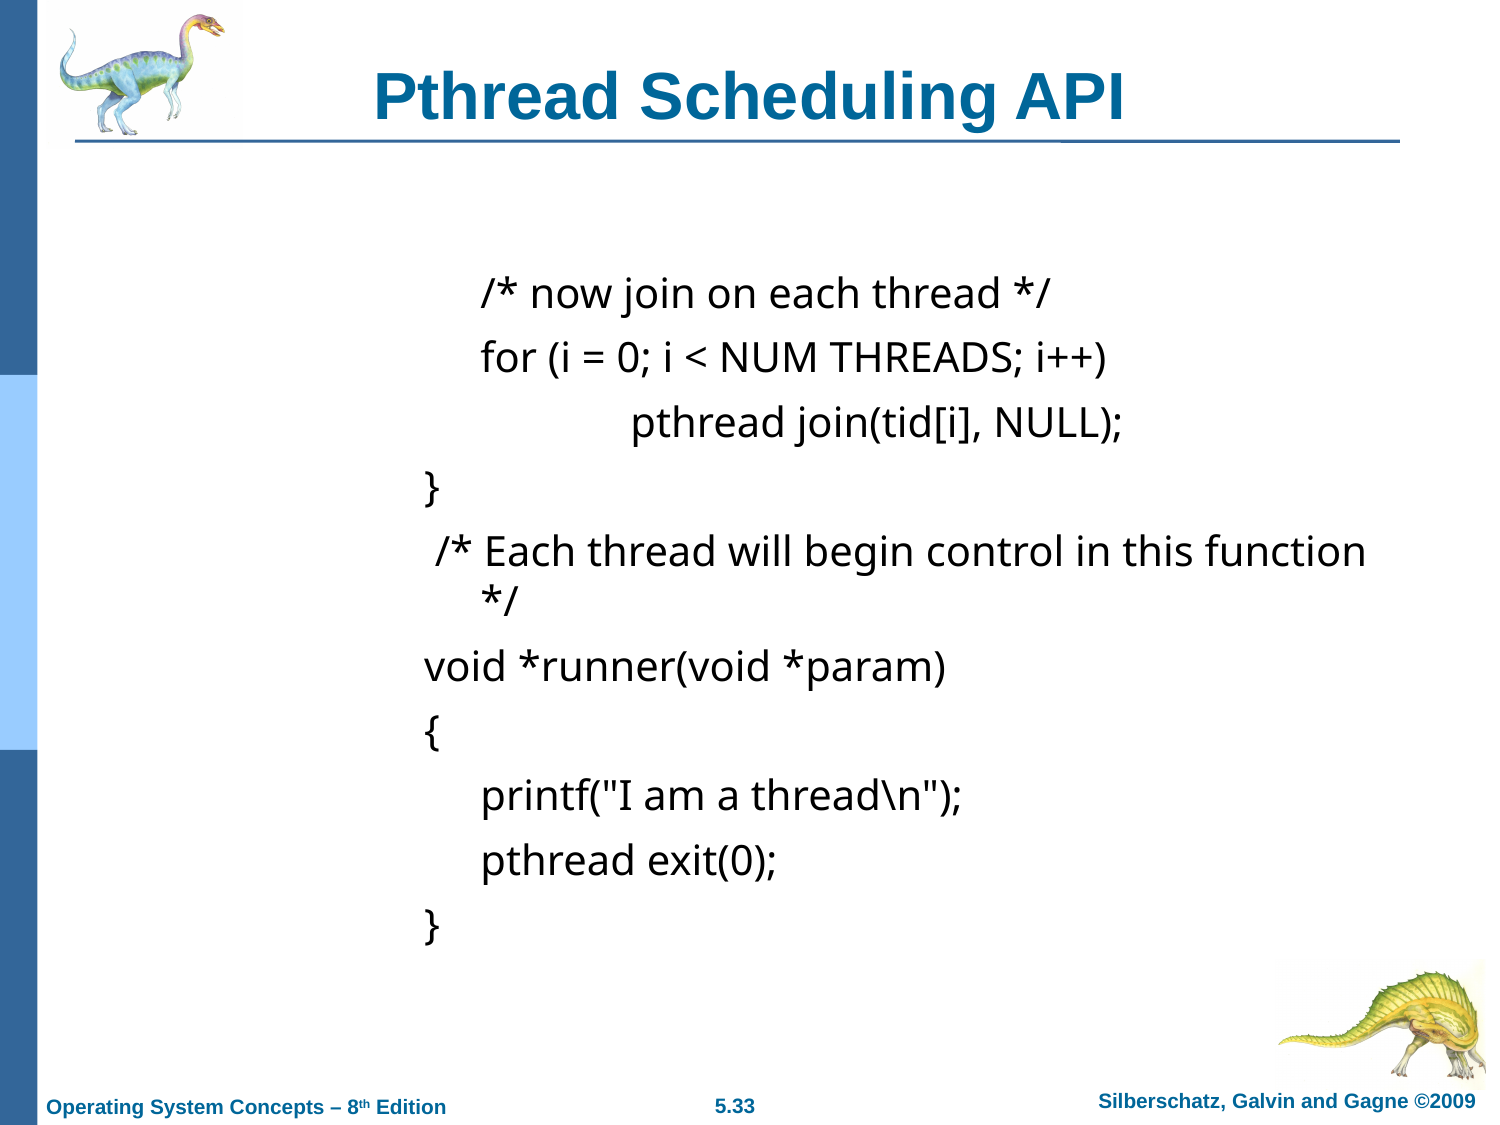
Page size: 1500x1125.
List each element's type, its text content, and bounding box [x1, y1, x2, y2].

list /* now join on each thread */ for (i = 0; i < NUM THREADS; i++) pthread join(tid[i], NULL); } /* Each thread will begin control in this function */ void *runner(void *param) { printf("I am a thread\n"); pthread exit(0); } [409, 258, 1410, 852]
title Pthread Scheduling API [75, 45, 1425, 141]
picture [1275, 959, 1486, 1090]
picture [46, 0, 243, 149]
